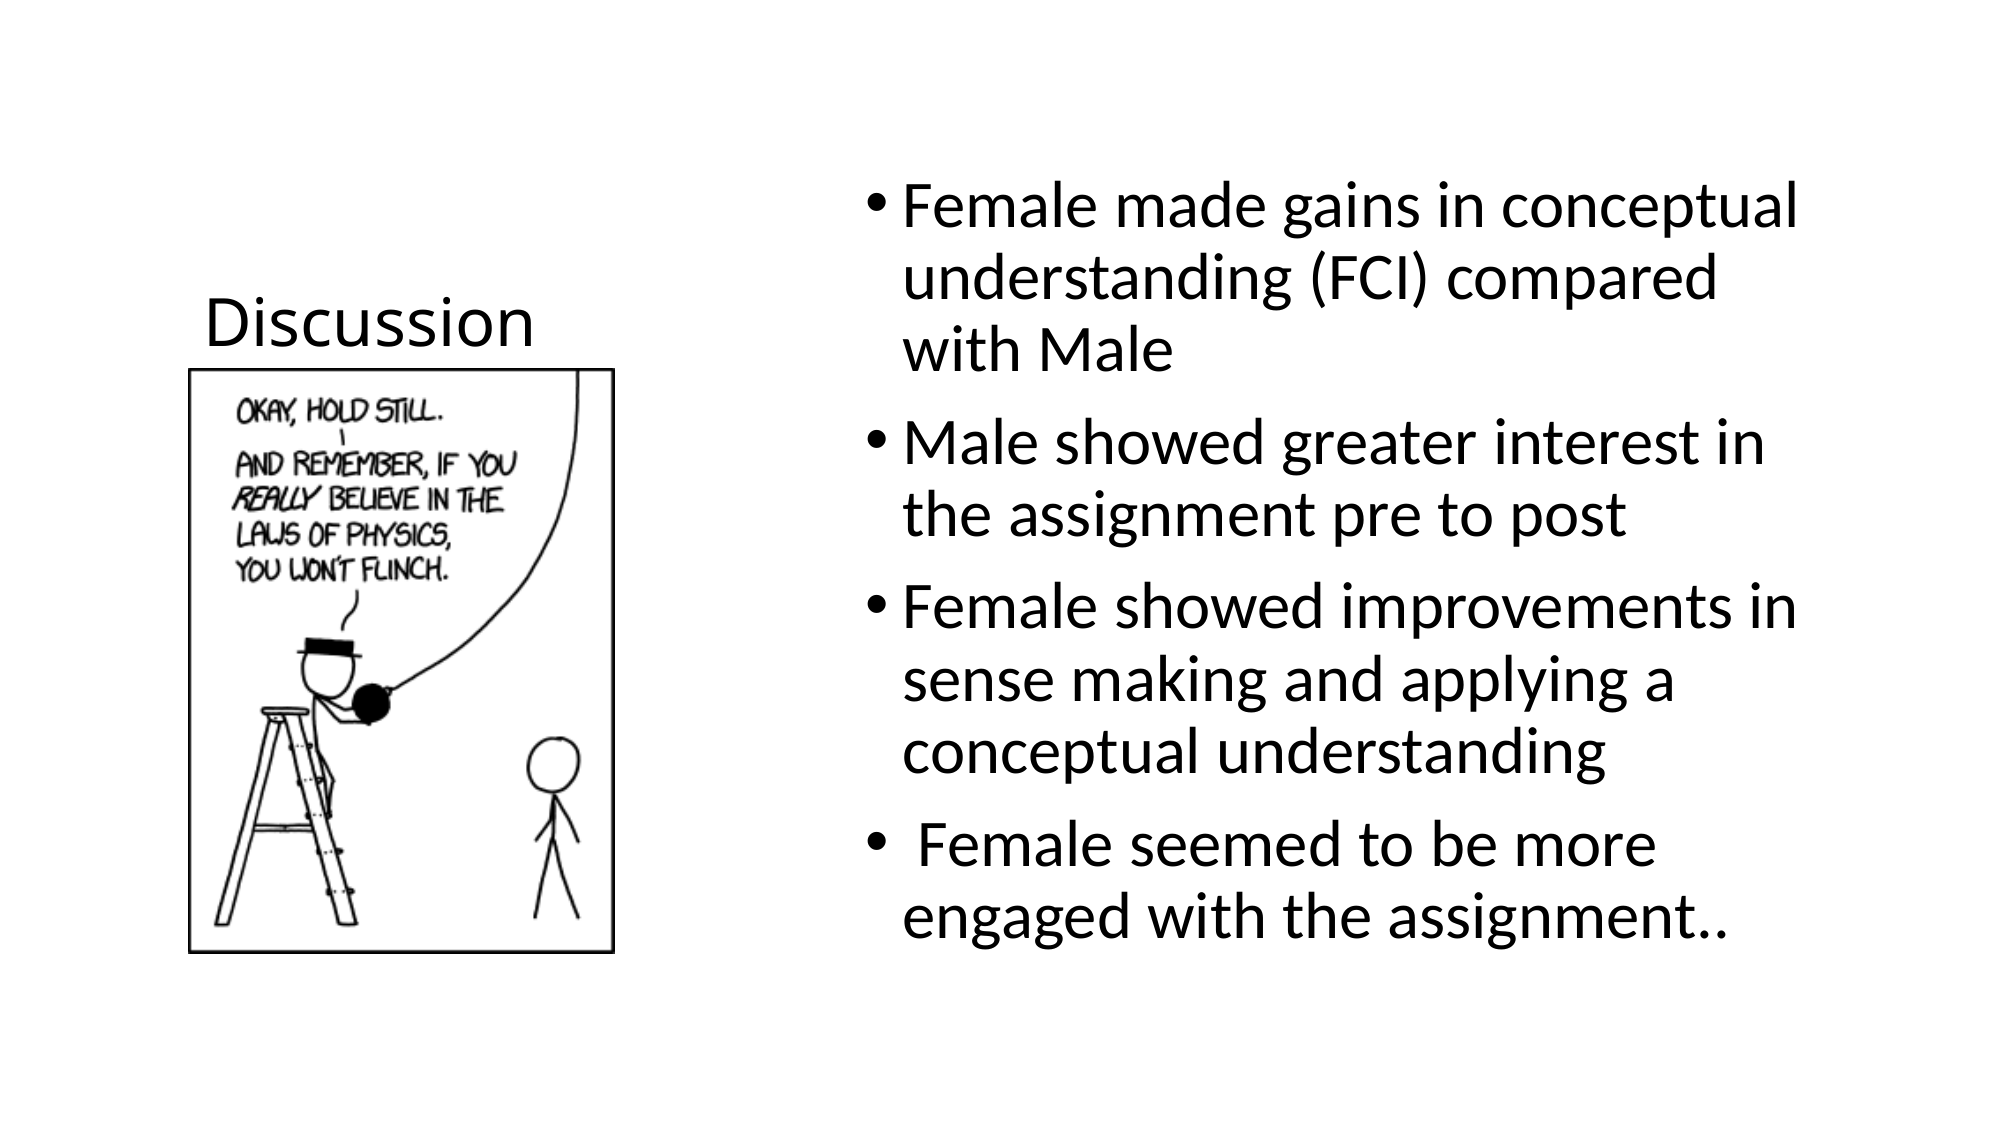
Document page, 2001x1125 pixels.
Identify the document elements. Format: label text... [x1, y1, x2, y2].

list https://xkcd.com [188, 369, 821, 1024]
title Discussion [188, 99, 821, 369]
picture [188, 368, 615, 954]
list Female made gains in conceptual understanding (FCI) compared with Male Male showed greater interest in the assignment pre to post Female showed improvements in sense making and applying a conceptual understanding Female seemed to be more engaged with the assignment.. [850, 161, 1863, 962]
